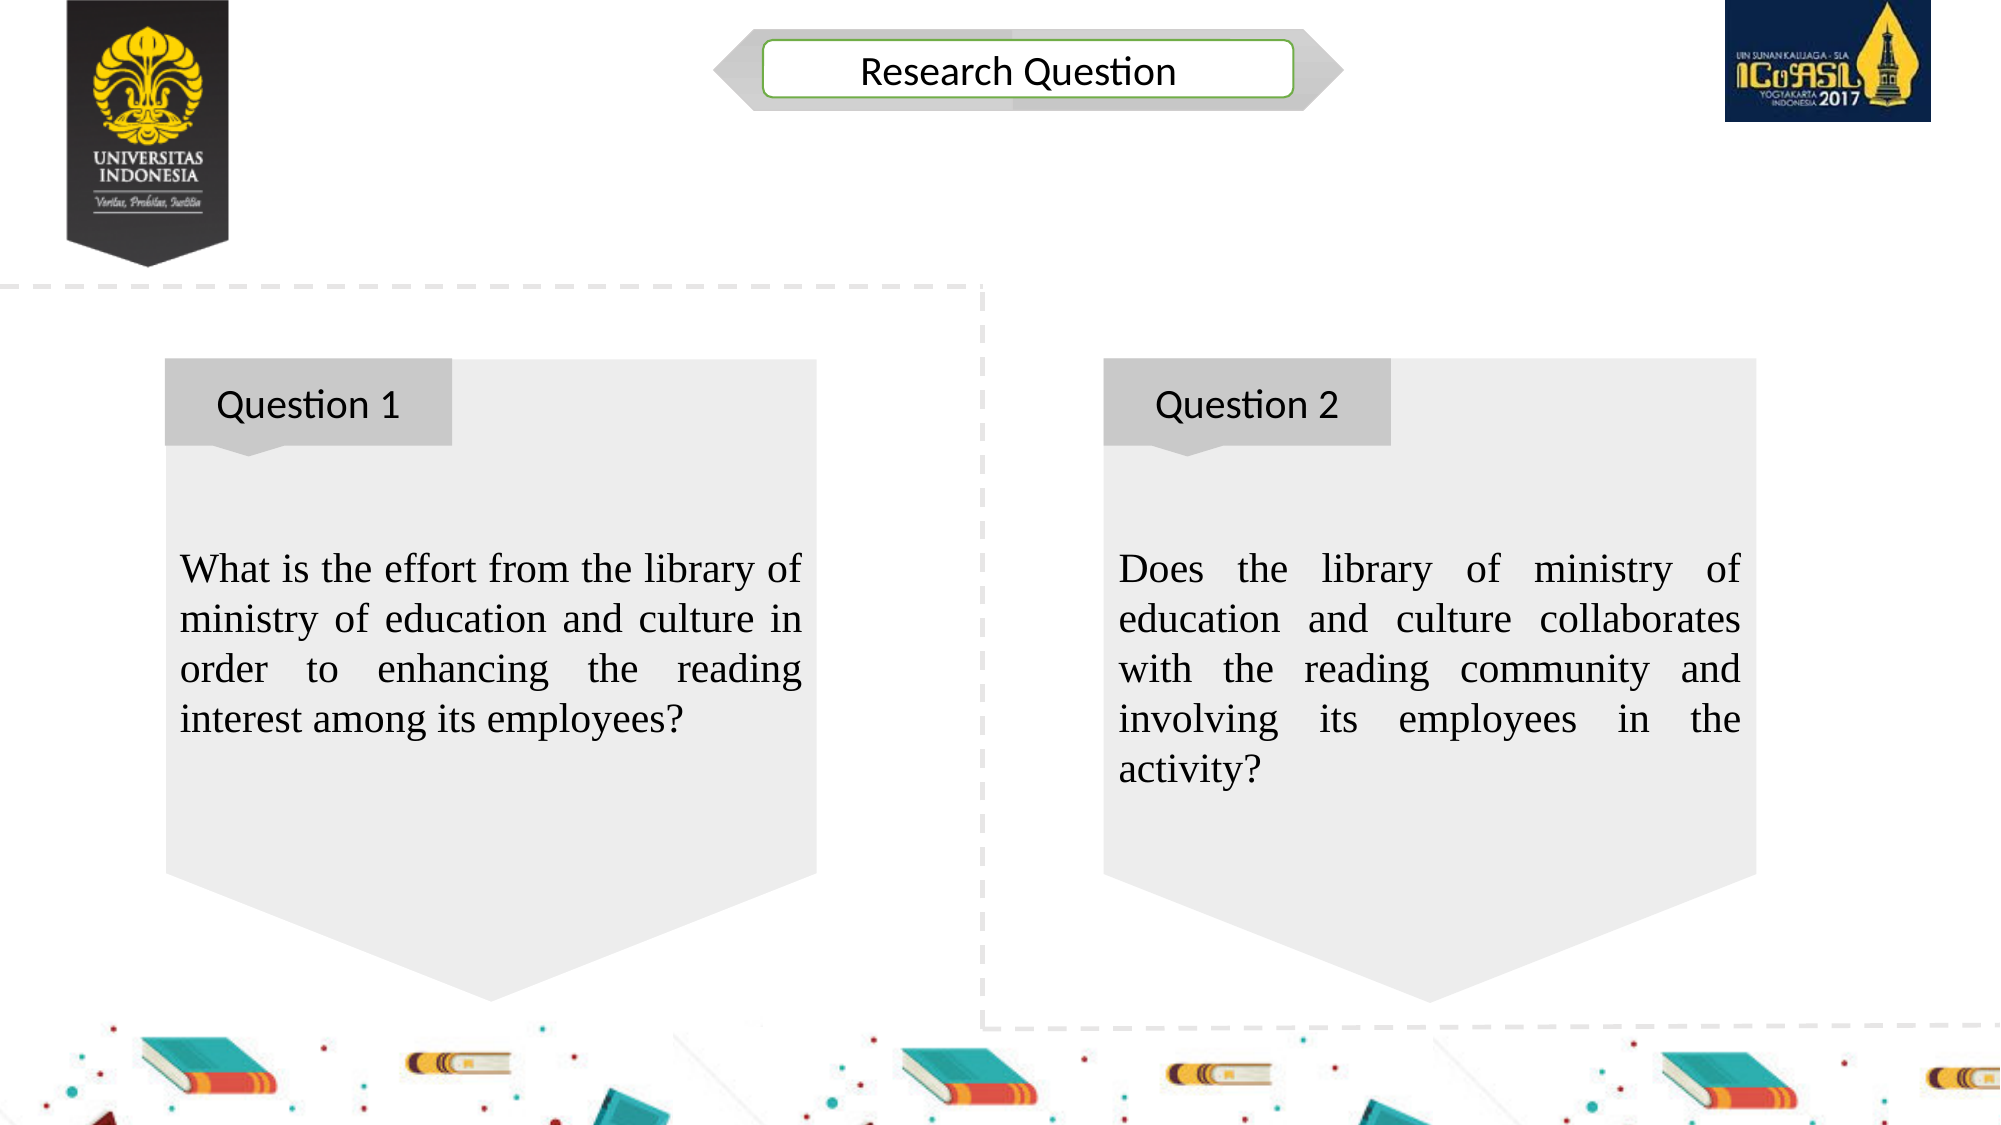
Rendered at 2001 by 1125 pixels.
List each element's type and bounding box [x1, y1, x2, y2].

picture [66, 0, 242, 286]
text_box [164, 358, 818, 1003]
picture [1725, 0, 1931, 122]
text_box [0, 286, 2000, 1030]
text_box [1103, 358, 1757, 1003]
text_box [713, 29, 1344, 111]
picture [0, 1030, 2000, 1125]
